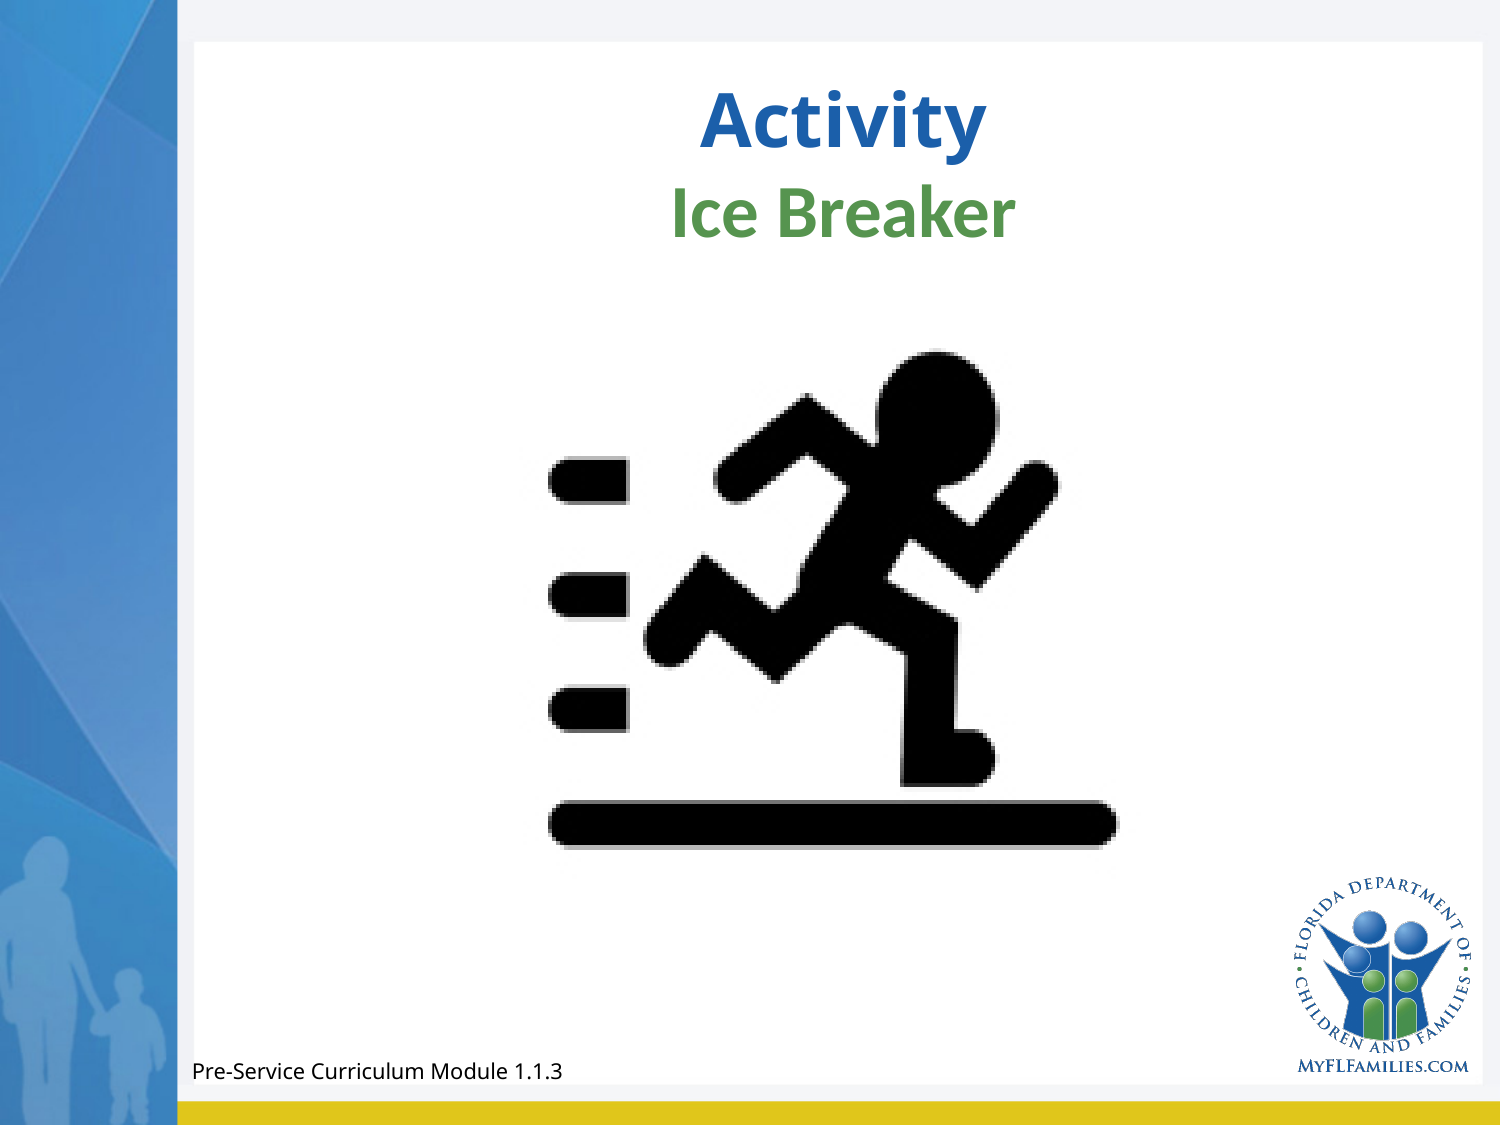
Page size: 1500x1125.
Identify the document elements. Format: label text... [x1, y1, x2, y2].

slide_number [177, 1050, 626, 1100]
picture [0, 0, 1500, 1125]
title Activity Ice Breaker [262, 41, 1426, 283]
